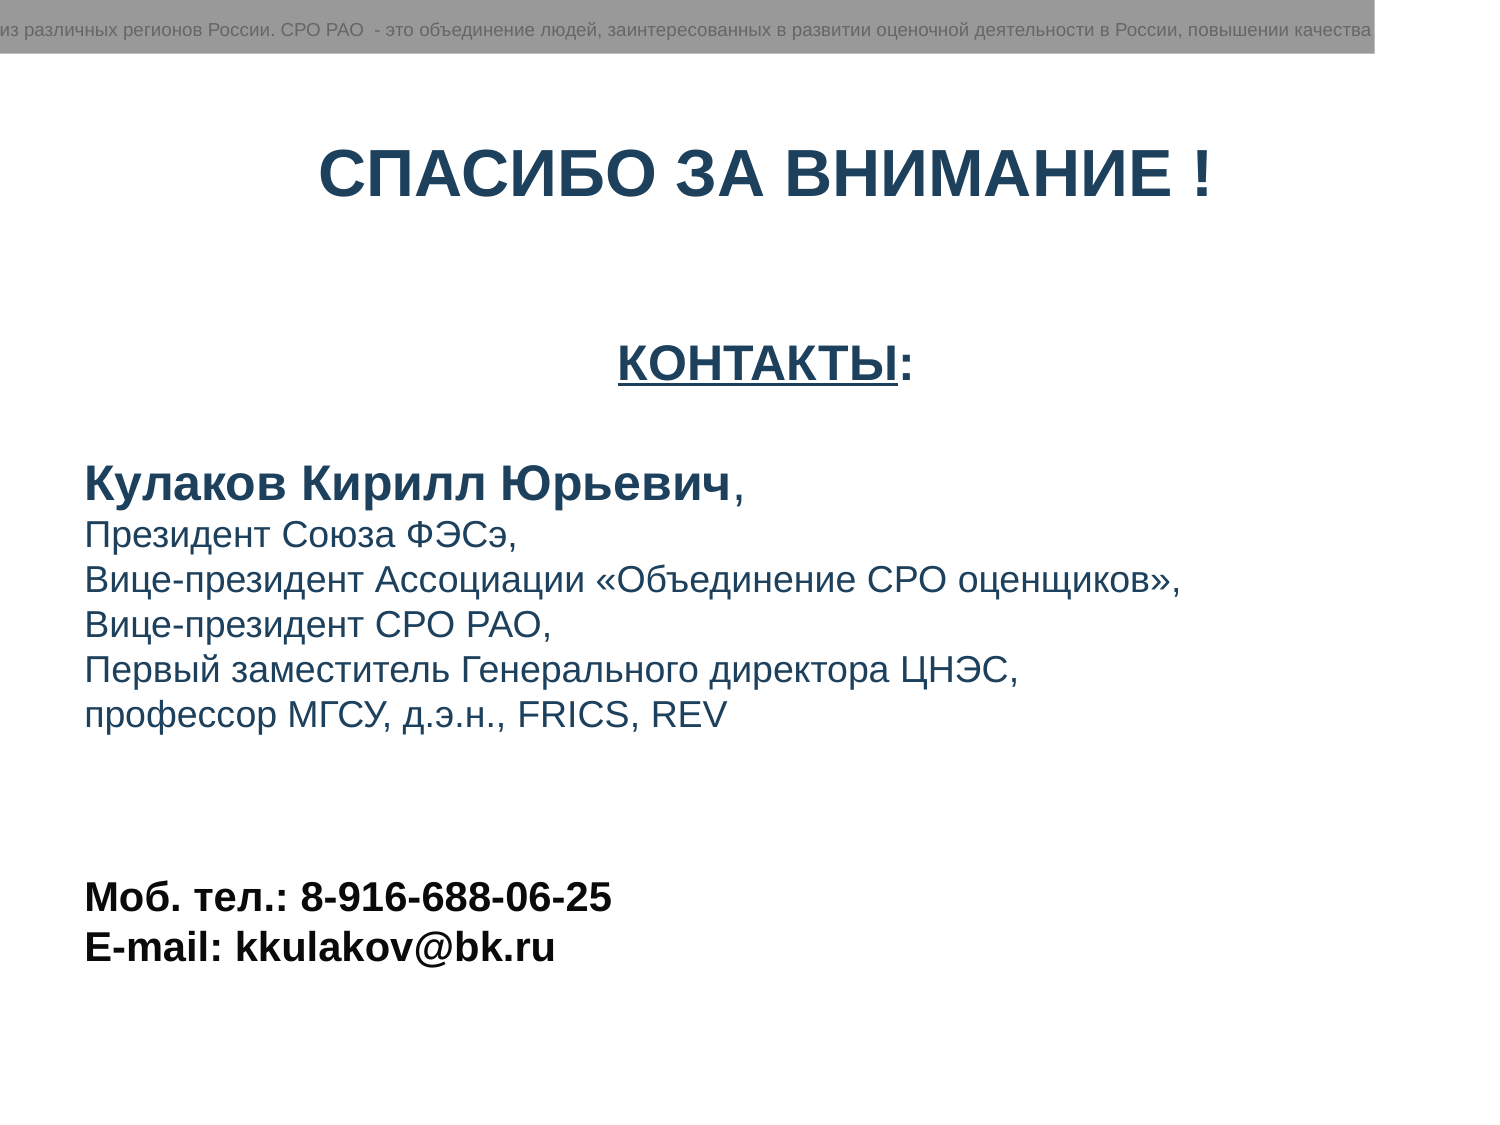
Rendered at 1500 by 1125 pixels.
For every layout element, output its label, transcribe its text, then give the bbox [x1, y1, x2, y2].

text_box СПАСИБО ЗА ВНИМАНИЕ ! КОНТАКТЫ: Кулаков Кирилл Юрьевич, Президент Союза ФЭСэ, Вице-президент Ассоциации «Объединение СРО оценщиков», Вице-президент СРО РАО, Первый заместитель Генерального директора ЦНЭС, профессор МГСУ, д.э.н., FRICS, REV Моб. тел.: 8-916-688-06-25 Е-mail: kkulakov@bk.ru [69, 42, 1464, 1023]
text_box Саморегулируемая организация Региональная ассоциация оценщиков создана в результате многочисленных инициатив коллег из различных регионов России. СРО РАО - это объединение людей, заинтересованных в развитии оценочной деятельности в России, повышении качества [0, 0, 1375, 54]
